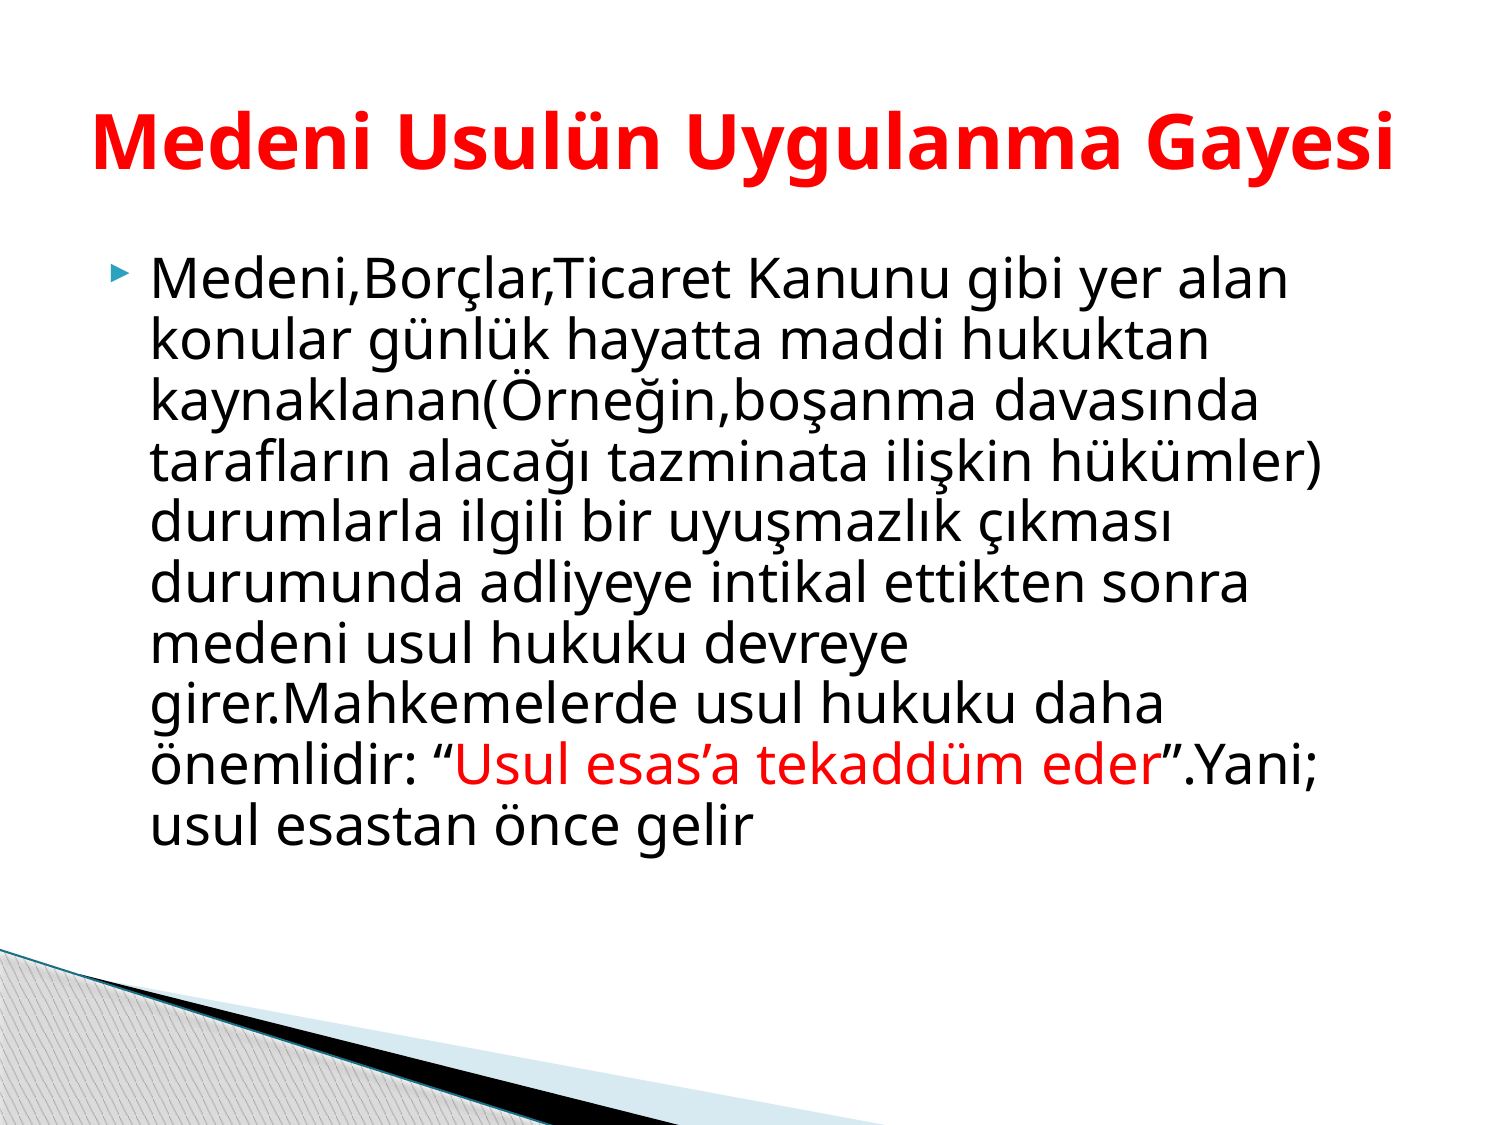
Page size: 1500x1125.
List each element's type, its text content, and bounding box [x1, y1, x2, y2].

list Medeni,Borçlar,Ticaret Kanunu gibi yer alan konular günlük hayatta maddi hukuktan kaynaklanan(Örneğin,boşanma davasında tarafların alacağı tazminata ilişkin hükümler) durumlarla ilgili bir uyuşmazlık çıkması durumunda adliyeye intikal ettikten sonra medeni usul hukuku devreye girer.Mahkemelerde usul hukuku daha önemlidir: “Usul esas’a tekaddüm eder”.Yani; usul esastan önce gelir [75, 243, 1425, 986]
title Medeni Usulün Uygulanma Gayesi [75, 45, 1425, 233]
